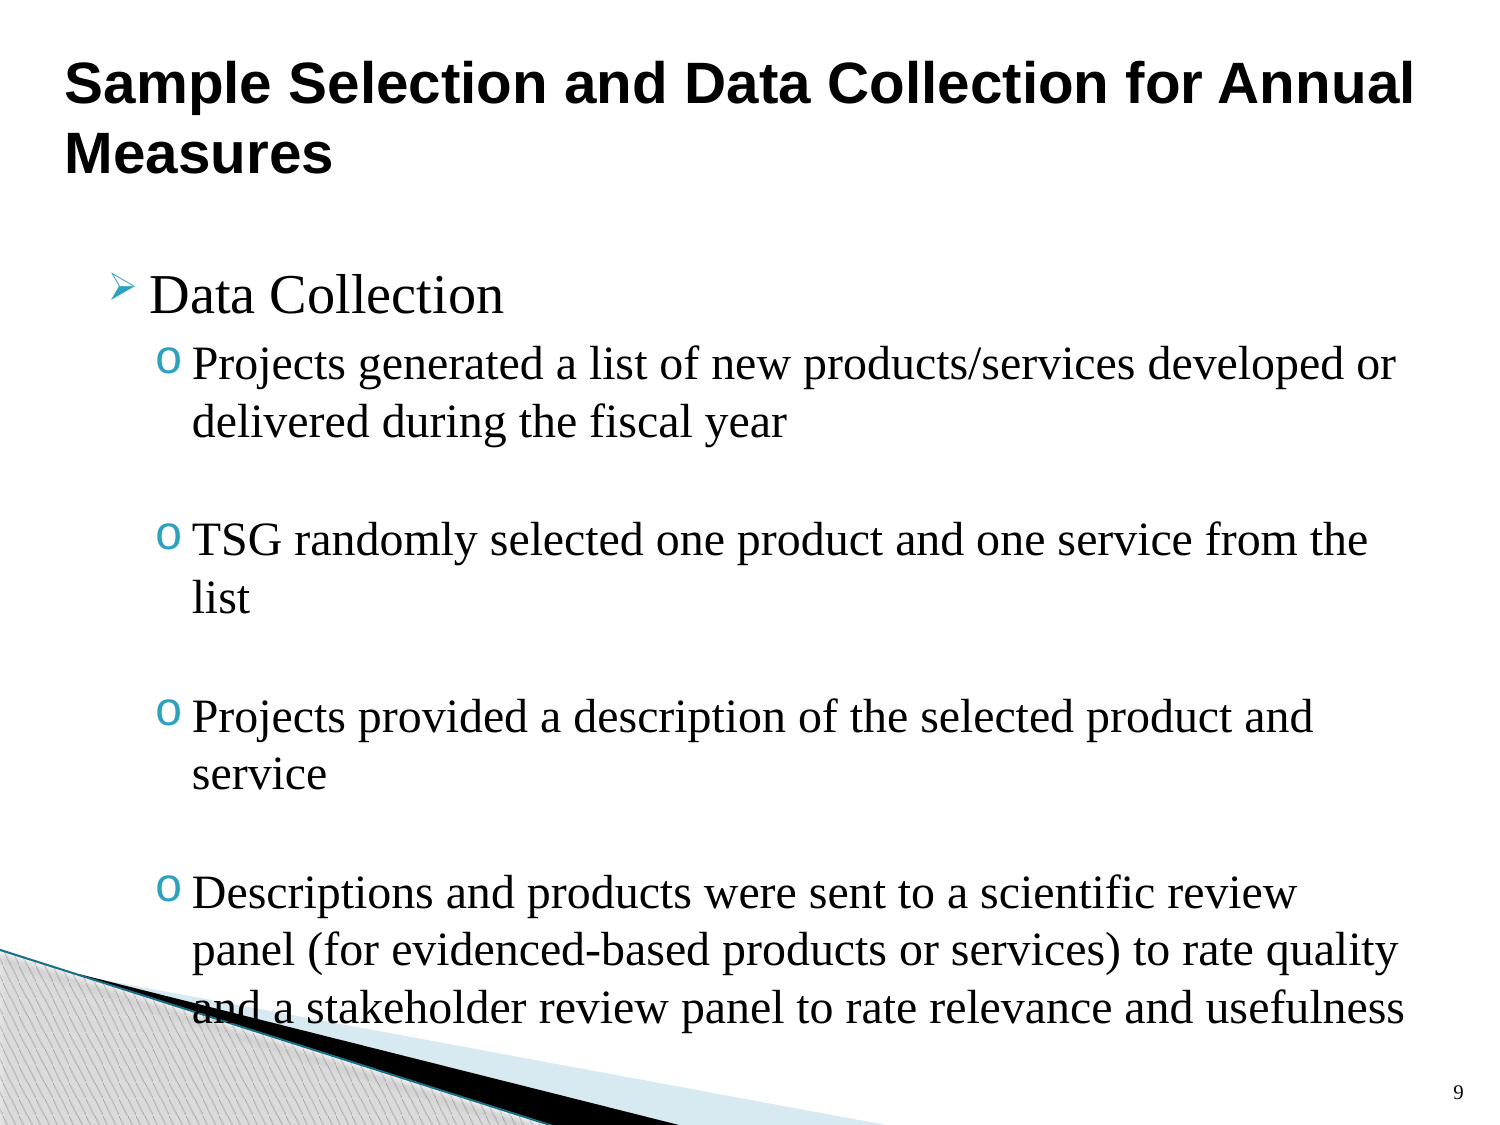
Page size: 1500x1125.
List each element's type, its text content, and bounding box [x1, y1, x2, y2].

list Data Collection Projects generated a list of new products/services developed or delivered during the fiscal year TSG randomly selected one product and one service from the list Projects provided a description of the selected product and service Descriptions and products were sent to a scientific review panel (for evidenced-based products or services) to rate quality and a stakeholder review panel to rate relevance and usefulness [74, 263, 1426, 1031]
title Sample Selection and Data Collection for Annual Measures [50, 37, 1500, 263]
slide_number 9 [1418, 1051, 1479, 1112]
